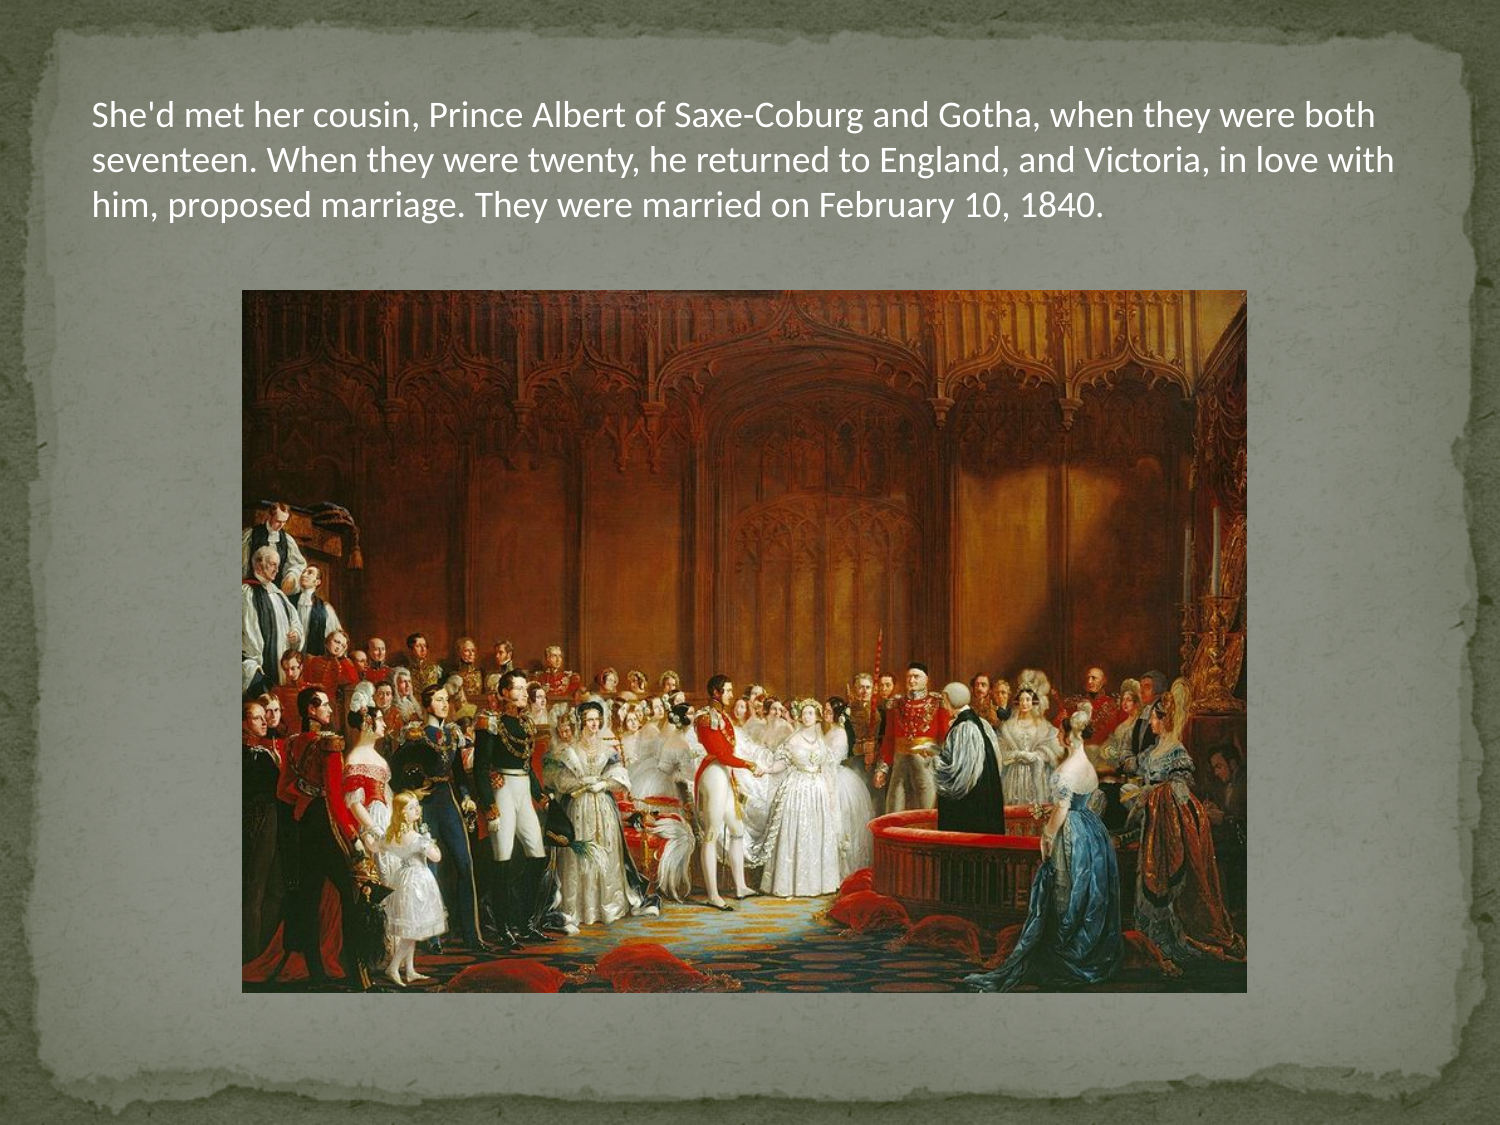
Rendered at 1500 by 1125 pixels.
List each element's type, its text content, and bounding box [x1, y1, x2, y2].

text_box She'd met her cousin, Prince Albert of Saxe-Coburg and Gotha, when they were both seventeen. When they were twenty, he returned to England, and Victoria, in love with him, proposed marriage. They were married on February 10, 1840. [76, 82, 1447, 233]
picture [242, 290, 1247, 993]
